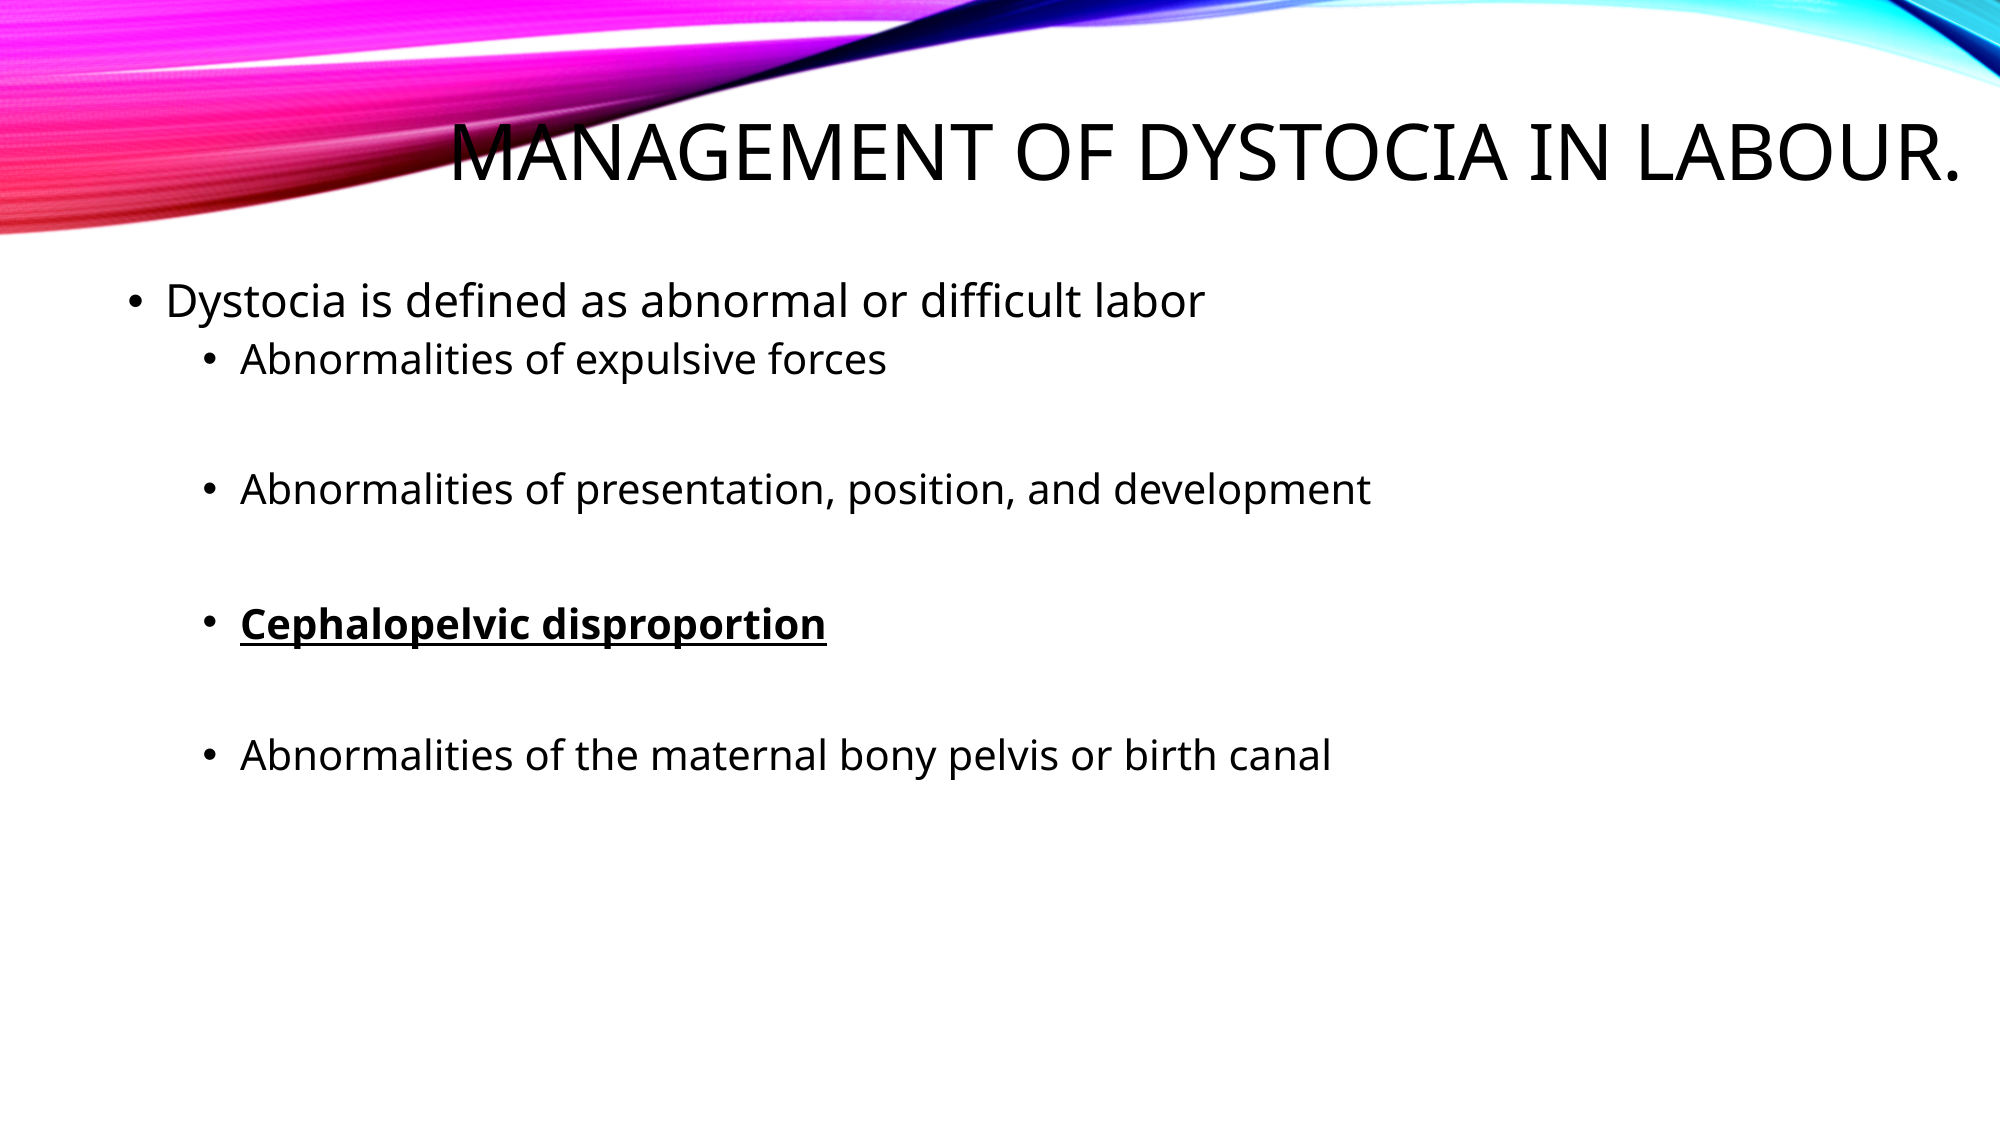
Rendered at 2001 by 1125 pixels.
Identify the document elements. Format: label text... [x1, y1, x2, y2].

picture [1890, 0, 2000, 75]
picture [0, 0, 2000, 237]
title management of dystocia in labour. [304, 104, 2000, 205]
picture [1910, 0, 2000, 45]
list Dystocia is defined as abnormal or difficult labor Abnormalities of expulsive forces Abnormalities of presentation, position, and development Cephalopelvic disproportion Abnormalities of the maternal bony pelvis or birth canal [112, 270, 1888, 931]
